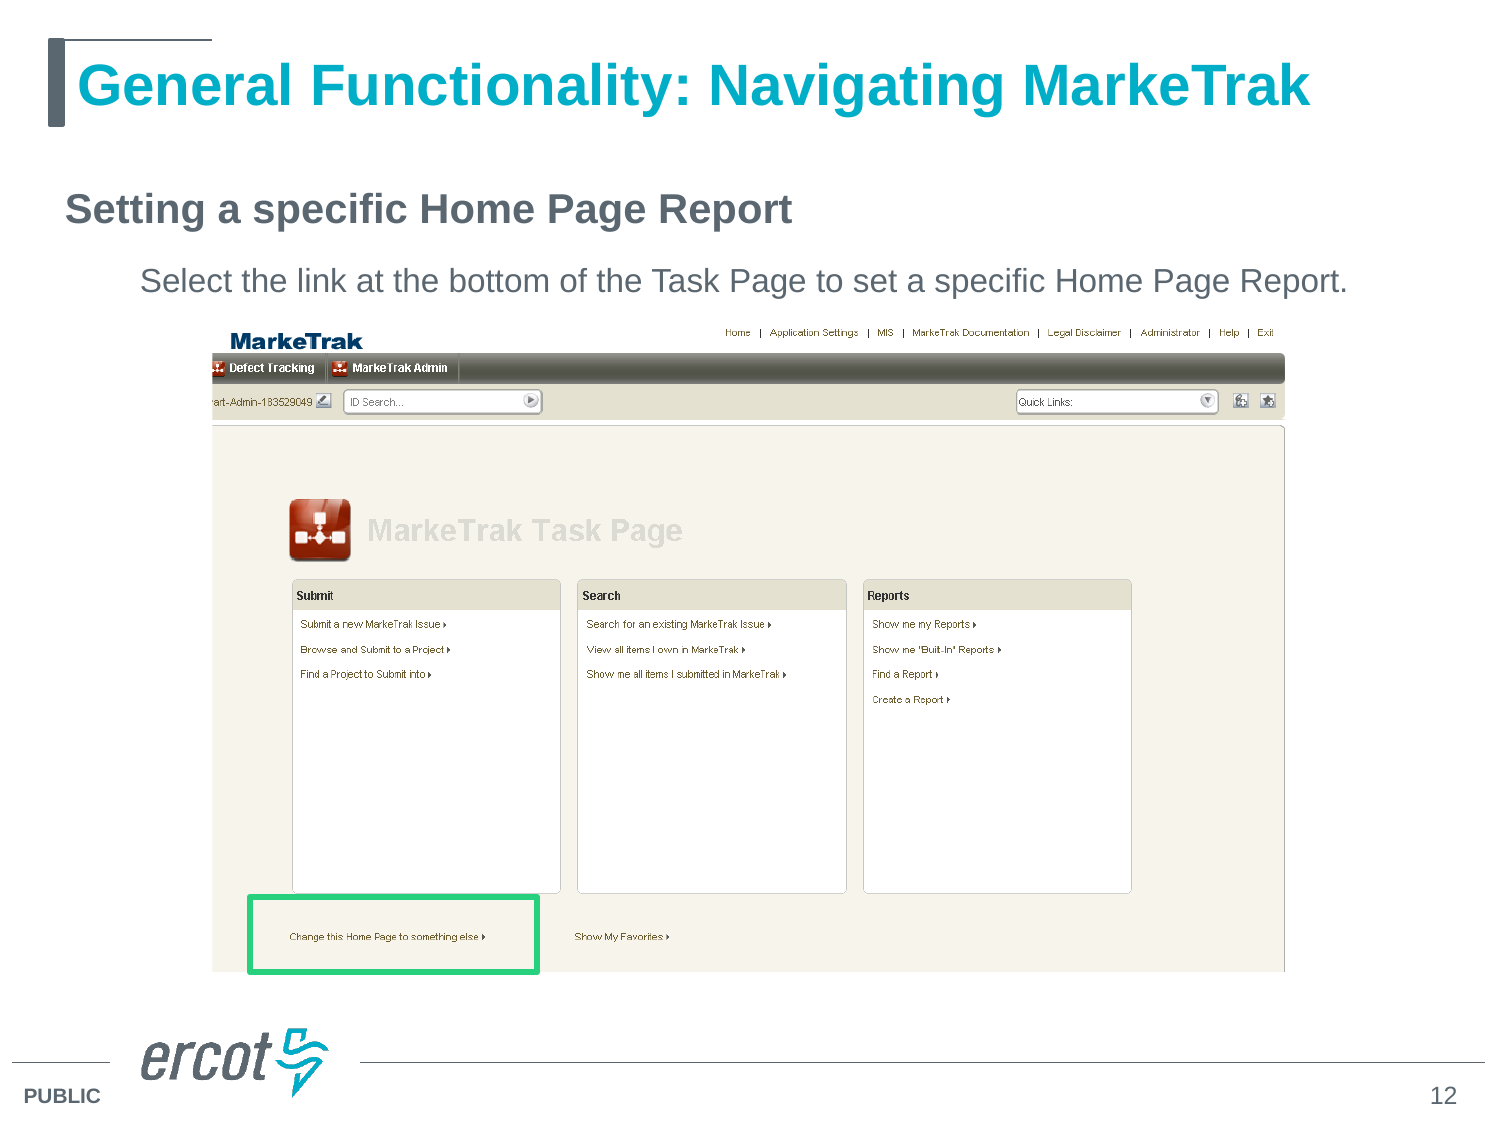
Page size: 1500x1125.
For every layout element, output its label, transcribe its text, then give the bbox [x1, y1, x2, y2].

picture [212, 299, 1288, 973]
title General Functionality: Navigating MarkeTrak [62, 39, 1450, 125]
list Setting a specific Home Page Report Select the link at the bottom of the Task Page to set a specific Home Page Report. [50, 149, 1450, 288]
slide_number 12 [1400, 1076, 1488, 1113]
picture [137, 1024, 332, 1100]
